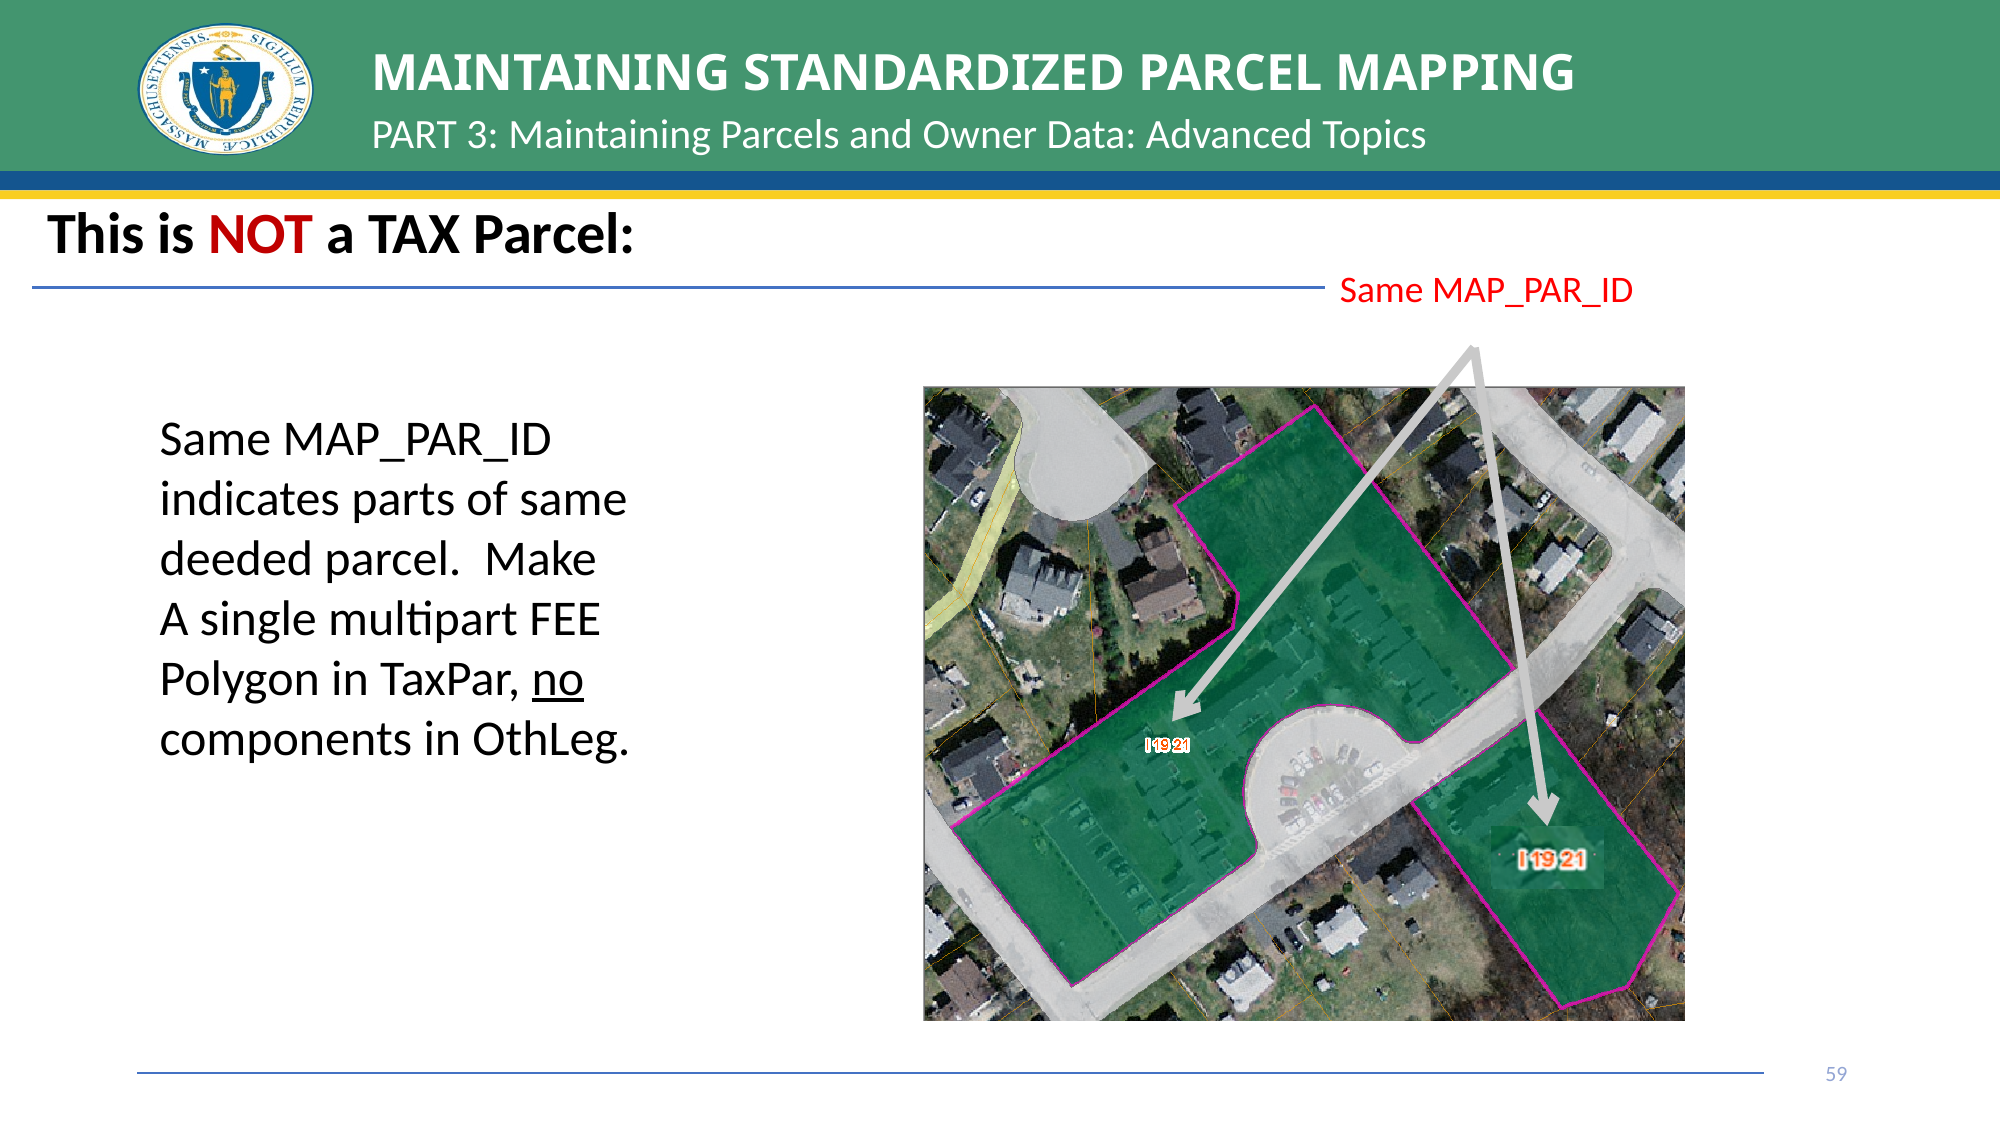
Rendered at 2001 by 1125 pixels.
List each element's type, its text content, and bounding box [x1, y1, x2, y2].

list PART 3: Maintaining Parcels and Owner Data: Advanced Topics [356, 104, 1847, 164]
title MAINTAINING STANDARDIZED PARCEL MAPPING [356, 43, 1853, 105]
table_header This is NOT a TAX Parcel: [32, 202, 1325, 286]
text_box Same MAP_PAR_ID indicates parts of same deeded parcel. Make A single multipart FEE Polygon in TaxPar, no components in OthLeg. [144, 397, 646, 773]
picture [923, 386, 1685, 1021]
picture [137, 23, 314, 156]
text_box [1172, 347, 1474, 722]
text_box Same MAP_PAR_ID [1324, 257, 1665, 318]
slide_number 59 [1412, 1042, 1863, 1103]
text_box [1474, 347, 1548, 827]
